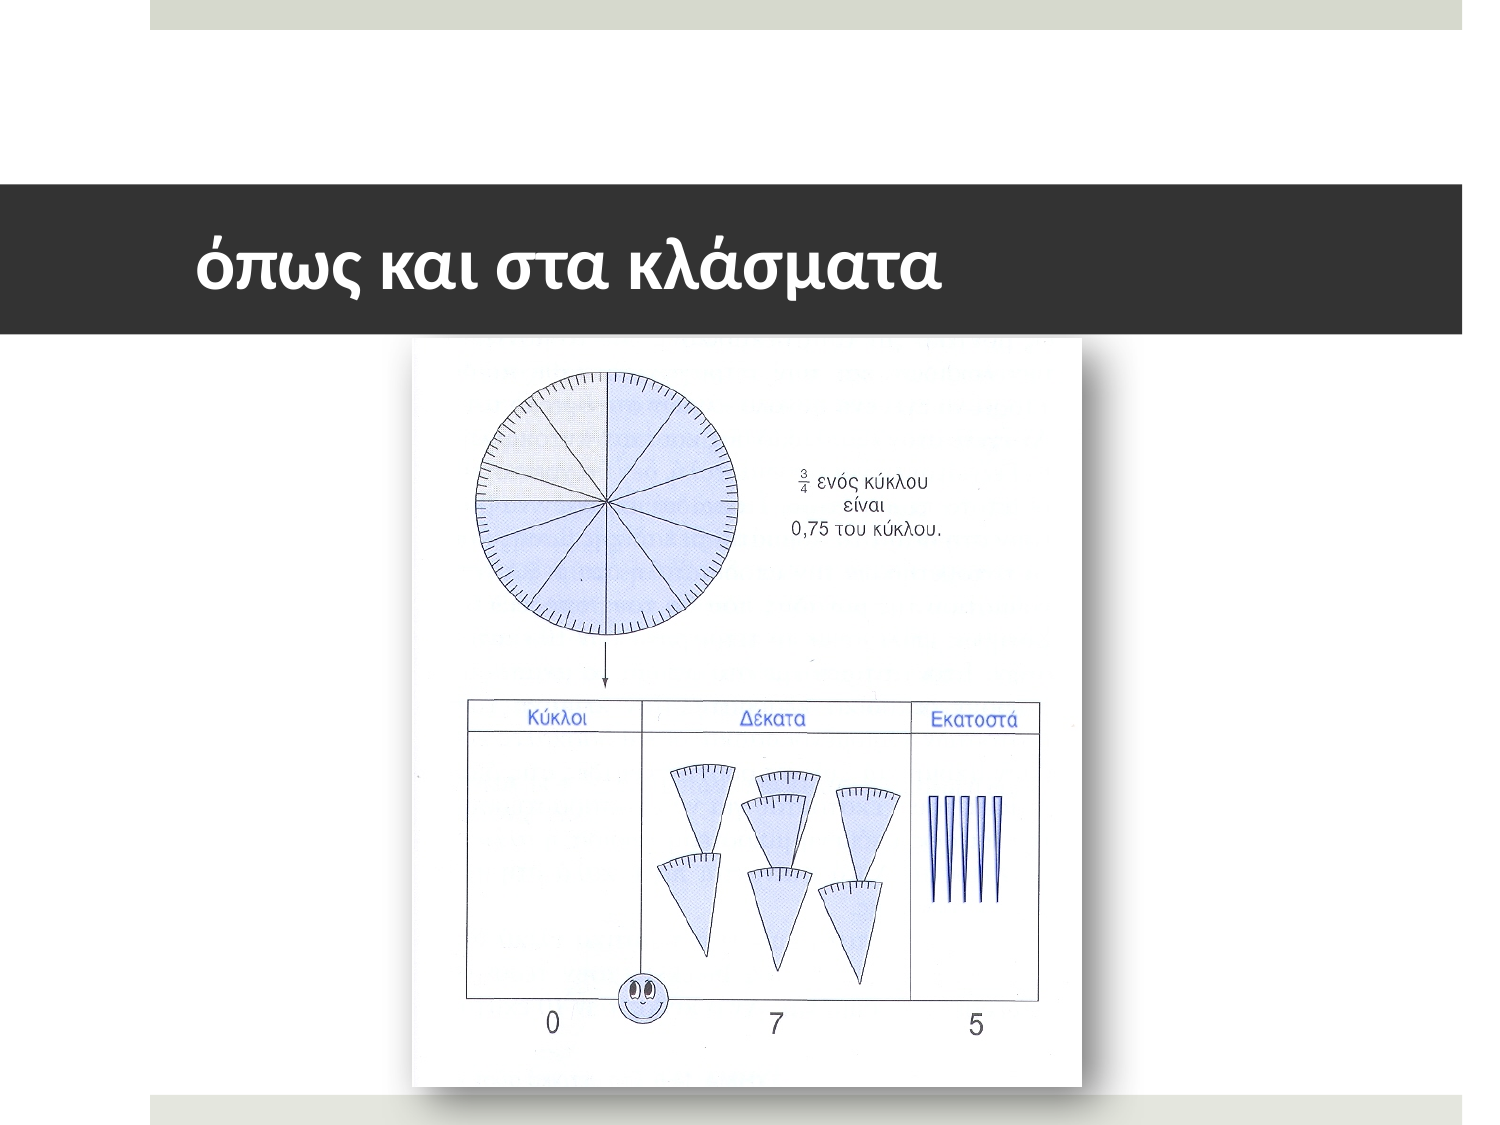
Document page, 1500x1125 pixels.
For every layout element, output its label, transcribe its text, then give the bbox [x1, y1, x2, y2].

title όπως και στα κλάσματα [0, 184, 1463, 335]
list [411, 337, 1083, 1088]
